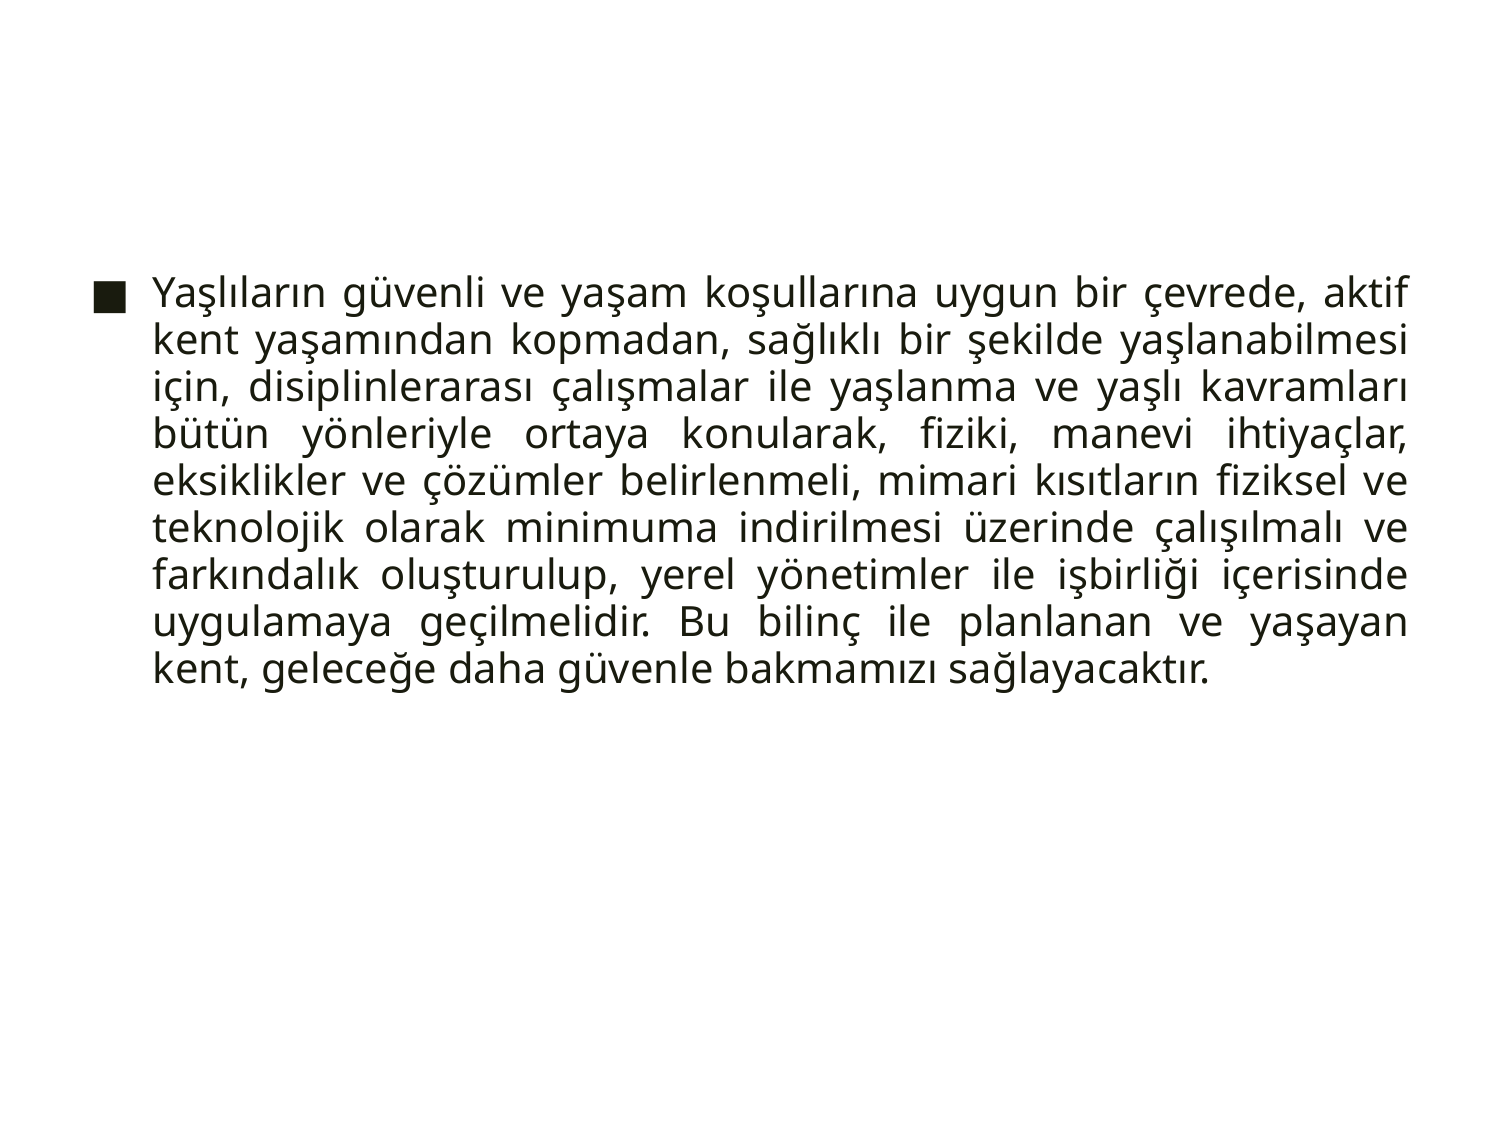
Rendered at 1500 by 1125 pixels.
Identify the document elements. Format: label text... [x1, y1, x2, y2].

list Yaşlıların güvenli ve yaşam koşullarına uygun bir çevrede, aktif kent yaşamından kopmadan, sağlıklı bir şekilde yaşlanabilmesi için, disiplinlerarası çalışmalar ile yaşlanma ve yaşlı kavramları bütün yönleriyle ortaya konularak, fiziki, manevi ihtiyaçlar, eksiklikler ve çözümler belirlenmeli, mimari kısıtların fiziksel ve teknolojik olarak minimuma indirilmesi üzerinde çalışılmalı ve farkındalık oluşturulup, yerel yönetimler ile işbirliği içerisinde uygulamaya geçilmelidir. Bu bilinç ile planlanan ve yaşayan kent, geleceğe daha güvenle bakmamızı sağlayacaktır. [75, 262, 1425, 1005]
